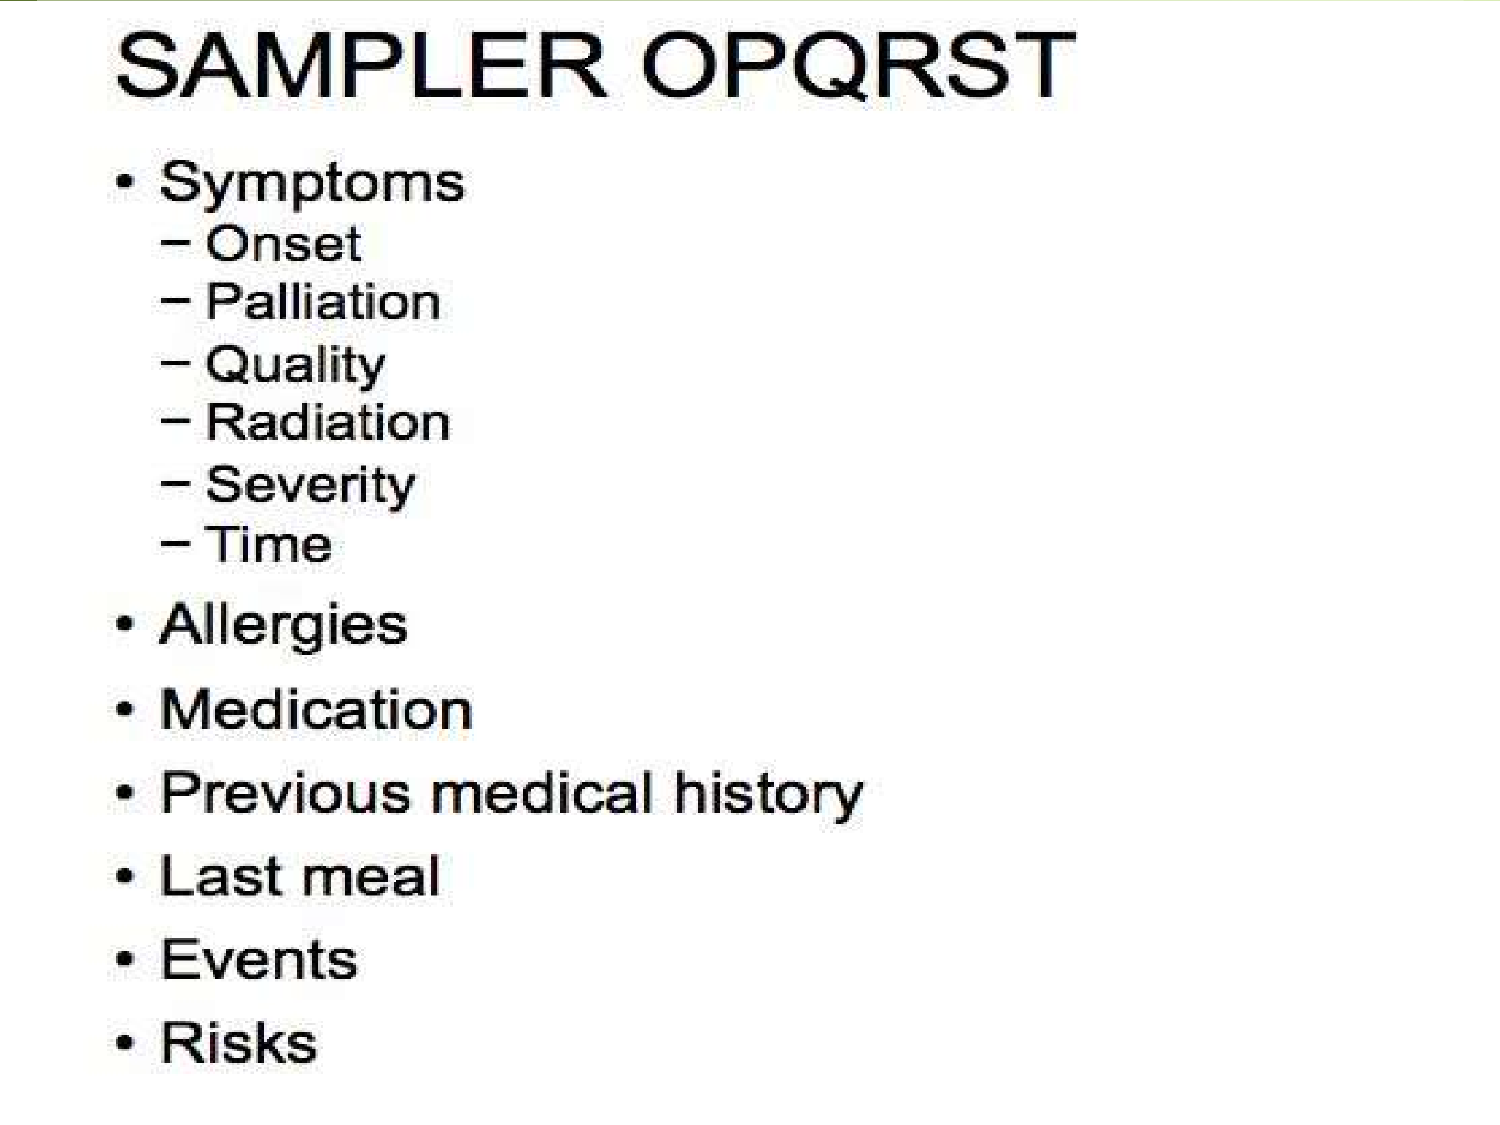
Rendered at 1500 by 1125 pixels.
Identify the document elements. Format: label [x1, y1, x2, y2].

text_box [0, 0, 1500, 1125]
